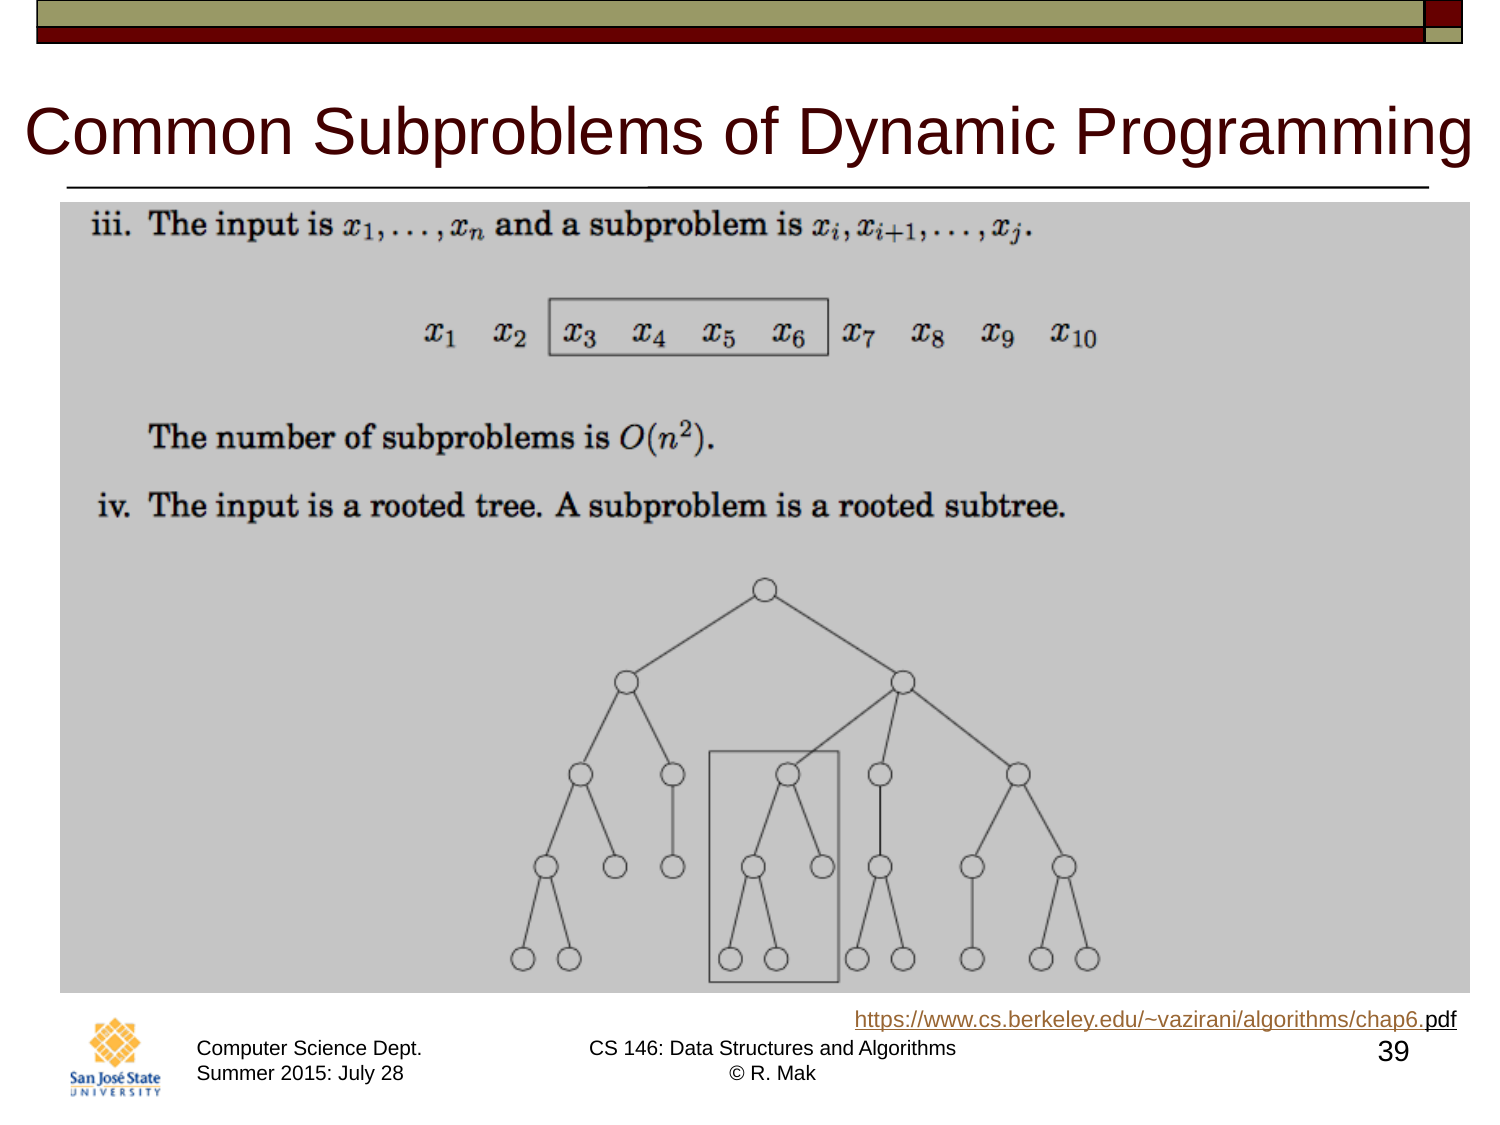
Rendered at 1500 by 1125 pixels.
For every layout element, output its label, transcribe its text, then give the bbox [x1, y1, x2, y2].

title Common Subproblems of Dynamic Programming [0, 67, 1500, 175]
picture [60, 1012, 166, 1112]
slide_number 39 [1112, 1040, 1425, 1100]
text_box https://www.cs.berkeley.edu/~vazirani/algorithms/chap6.pdf [839, 997, 1479, 1040]
picture [59, 202, 1471, 994]
